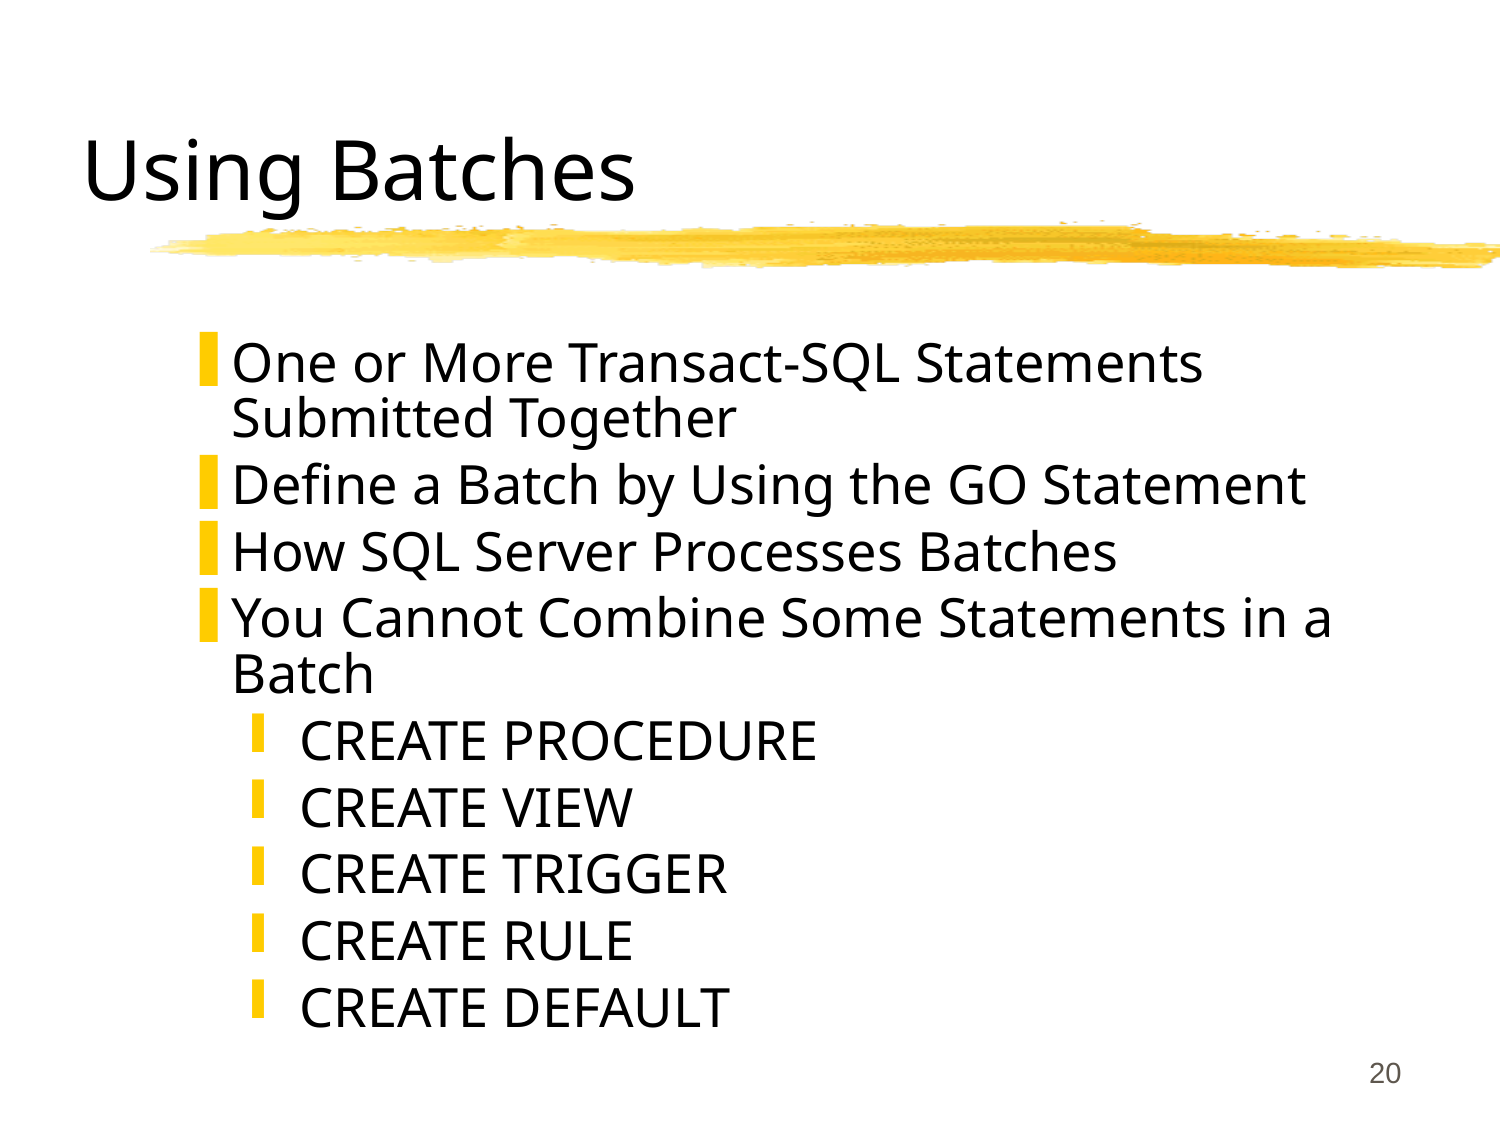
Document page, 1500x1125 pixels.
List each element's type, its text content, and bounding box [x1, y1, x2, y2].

slide_number 20 [1352, 1021, 1417, 1098]
list One or More Transact-SQL Statements Submitted Together Define a Batch by Using the GO Statement How SQL Server Processes Batches You Cannot Combine Some Statements in a Batch CREATE PROCEDURE CREATE VIEW CREATE TRIGGER CREATE RULE CREATE DEFAULT [171, 329, 1352, 1125]
picture [150, 215, 1500, 279]
title Using Batches [66, 37, 1342, 225]
